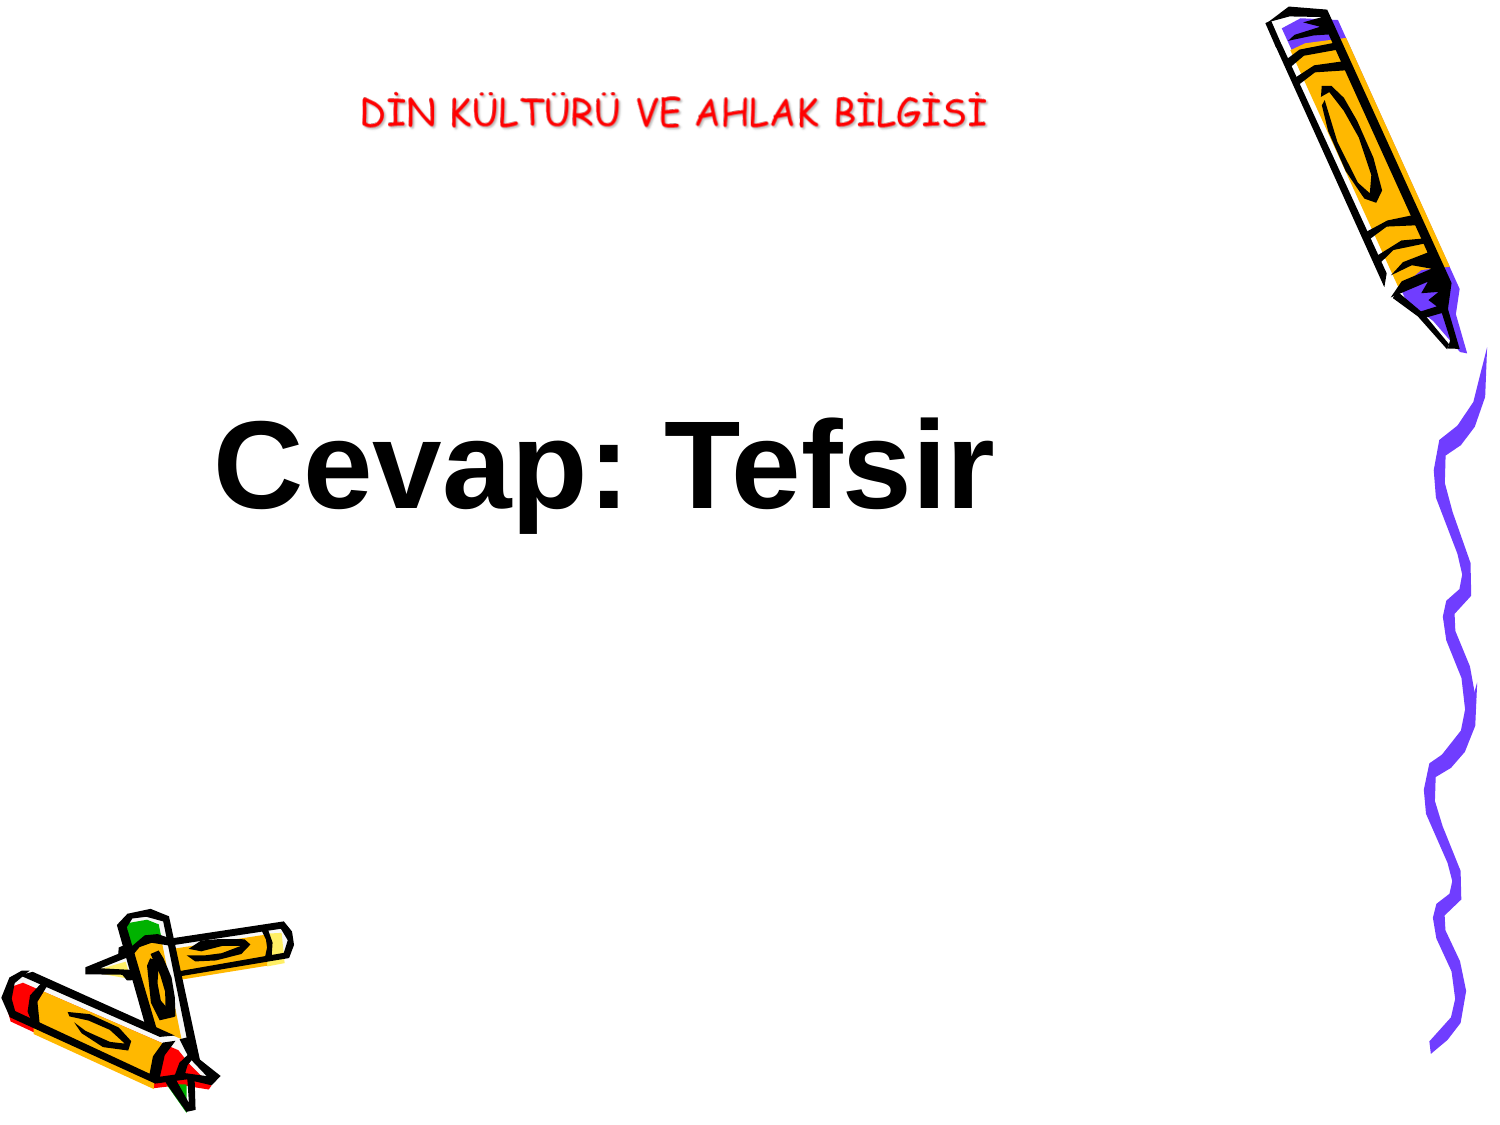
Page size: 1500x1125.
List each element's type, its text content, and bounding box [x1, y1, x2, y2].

title Cevap: Tefsir [41, 278, 1169, 542]
picture [336, 77, 1014, 162]
